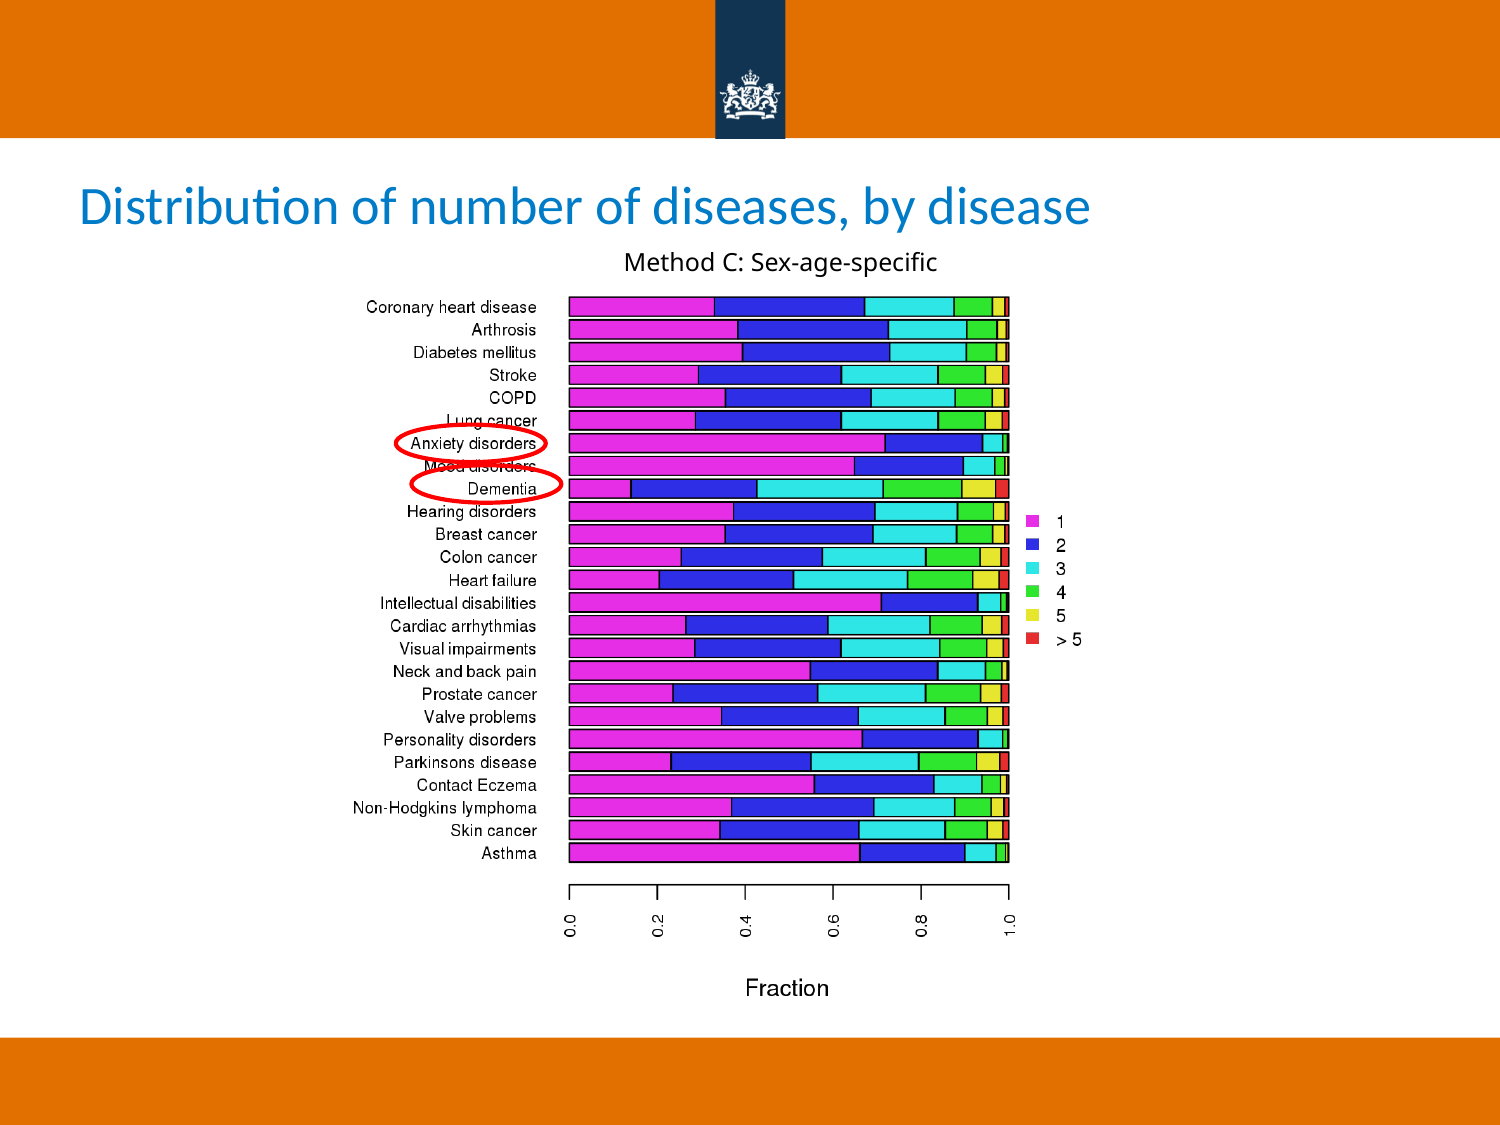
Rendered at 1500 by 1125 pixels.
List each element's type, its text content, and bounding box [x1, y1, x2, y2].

title Distribution of number of diseases, by disease [79, 162, 1421, 236]
text_box Method C: Sex-age-specific [609, 239, 954, 284]
picture [337, 286, 1087, 1013]
picture [0, 0, 1500, 139]
